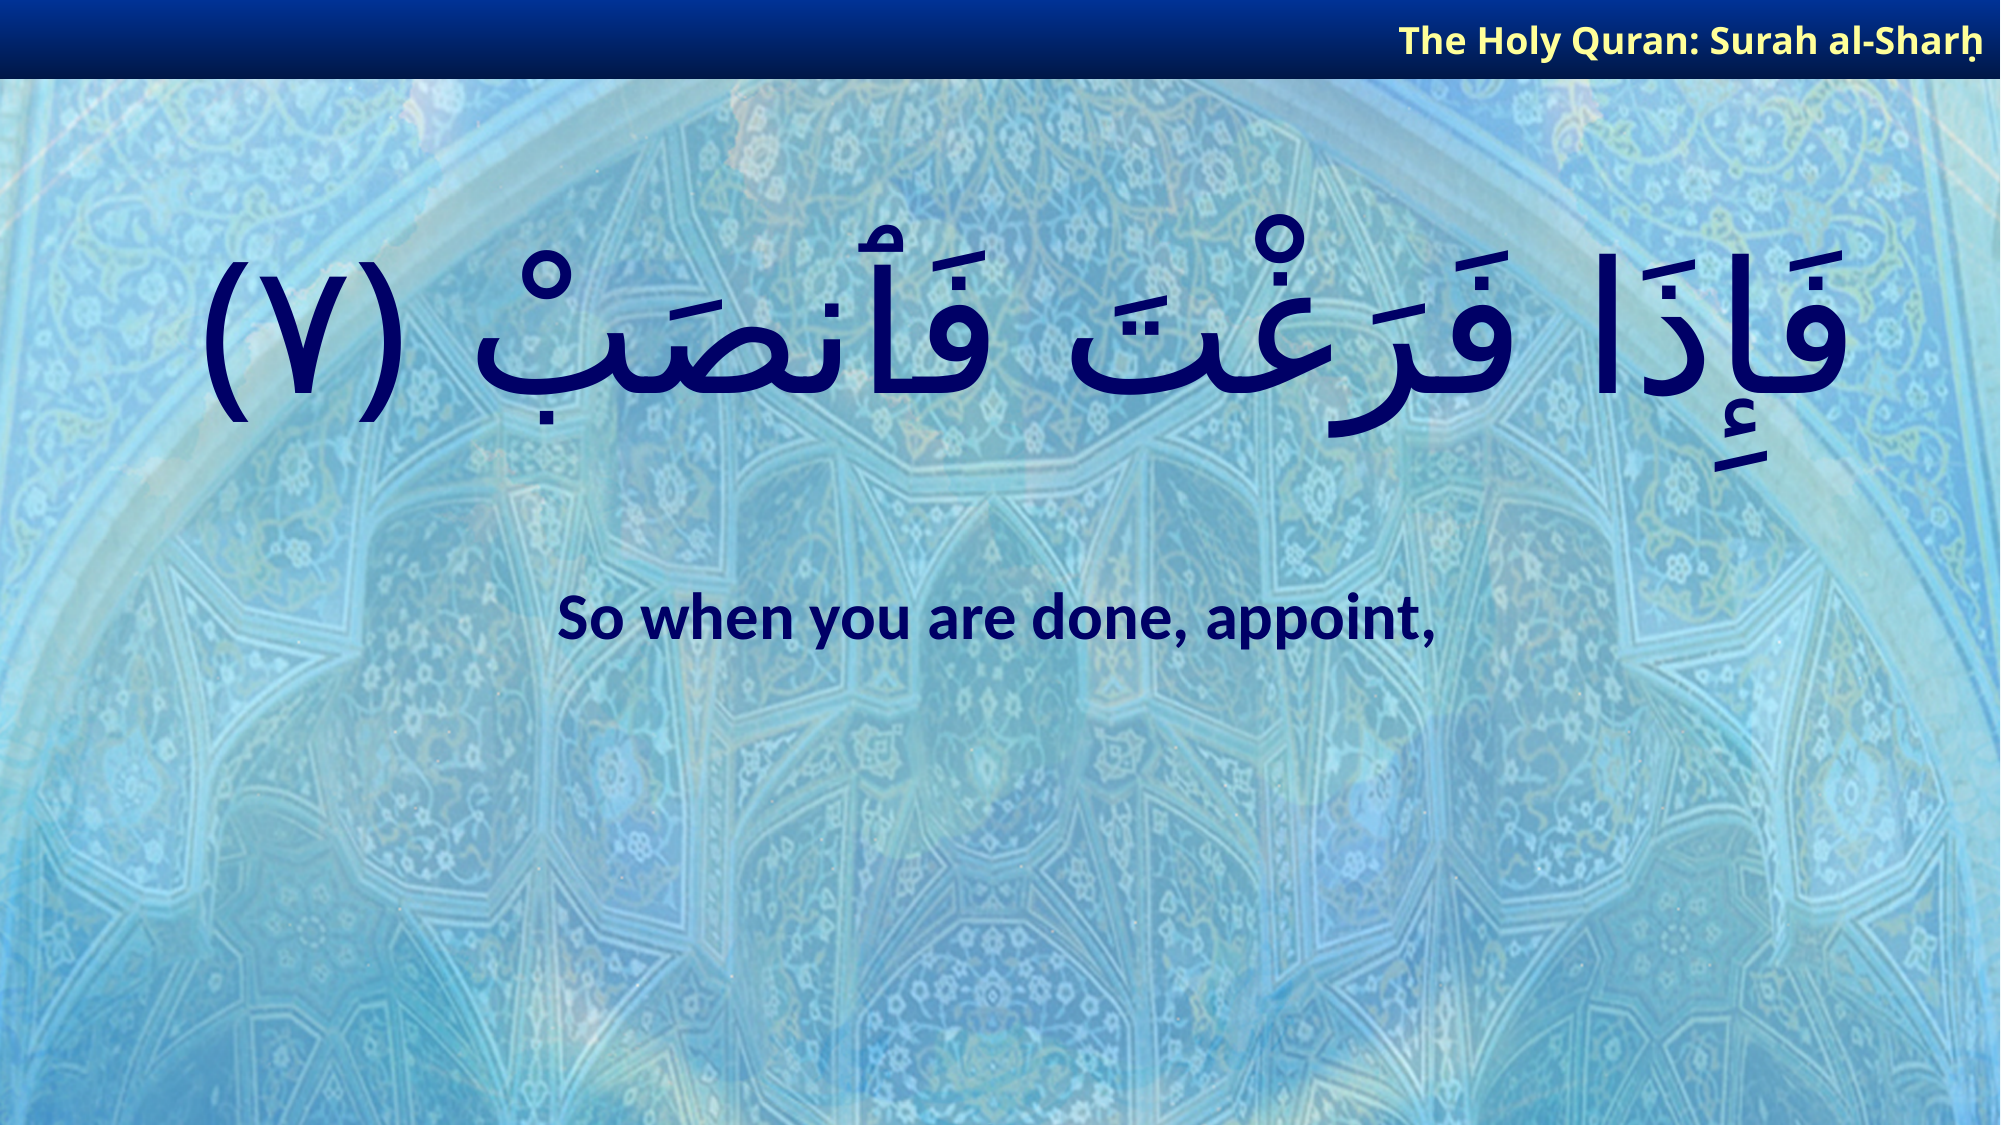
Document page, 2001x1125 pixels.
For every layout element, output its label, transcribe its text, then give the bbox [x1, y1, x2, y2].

picture [0, 0, 2001, 1125]
text_box The Holy Quran: Surah al-Sharḥ [0, 0, 2000, 79]
title فَإِذَا فَرَغْتَ فَٱنصَبْ ﴿٧﴾ [0, 231, 2000, 473]
subtitle So when you are done, appoint, [7, 574, 1989, 862]
